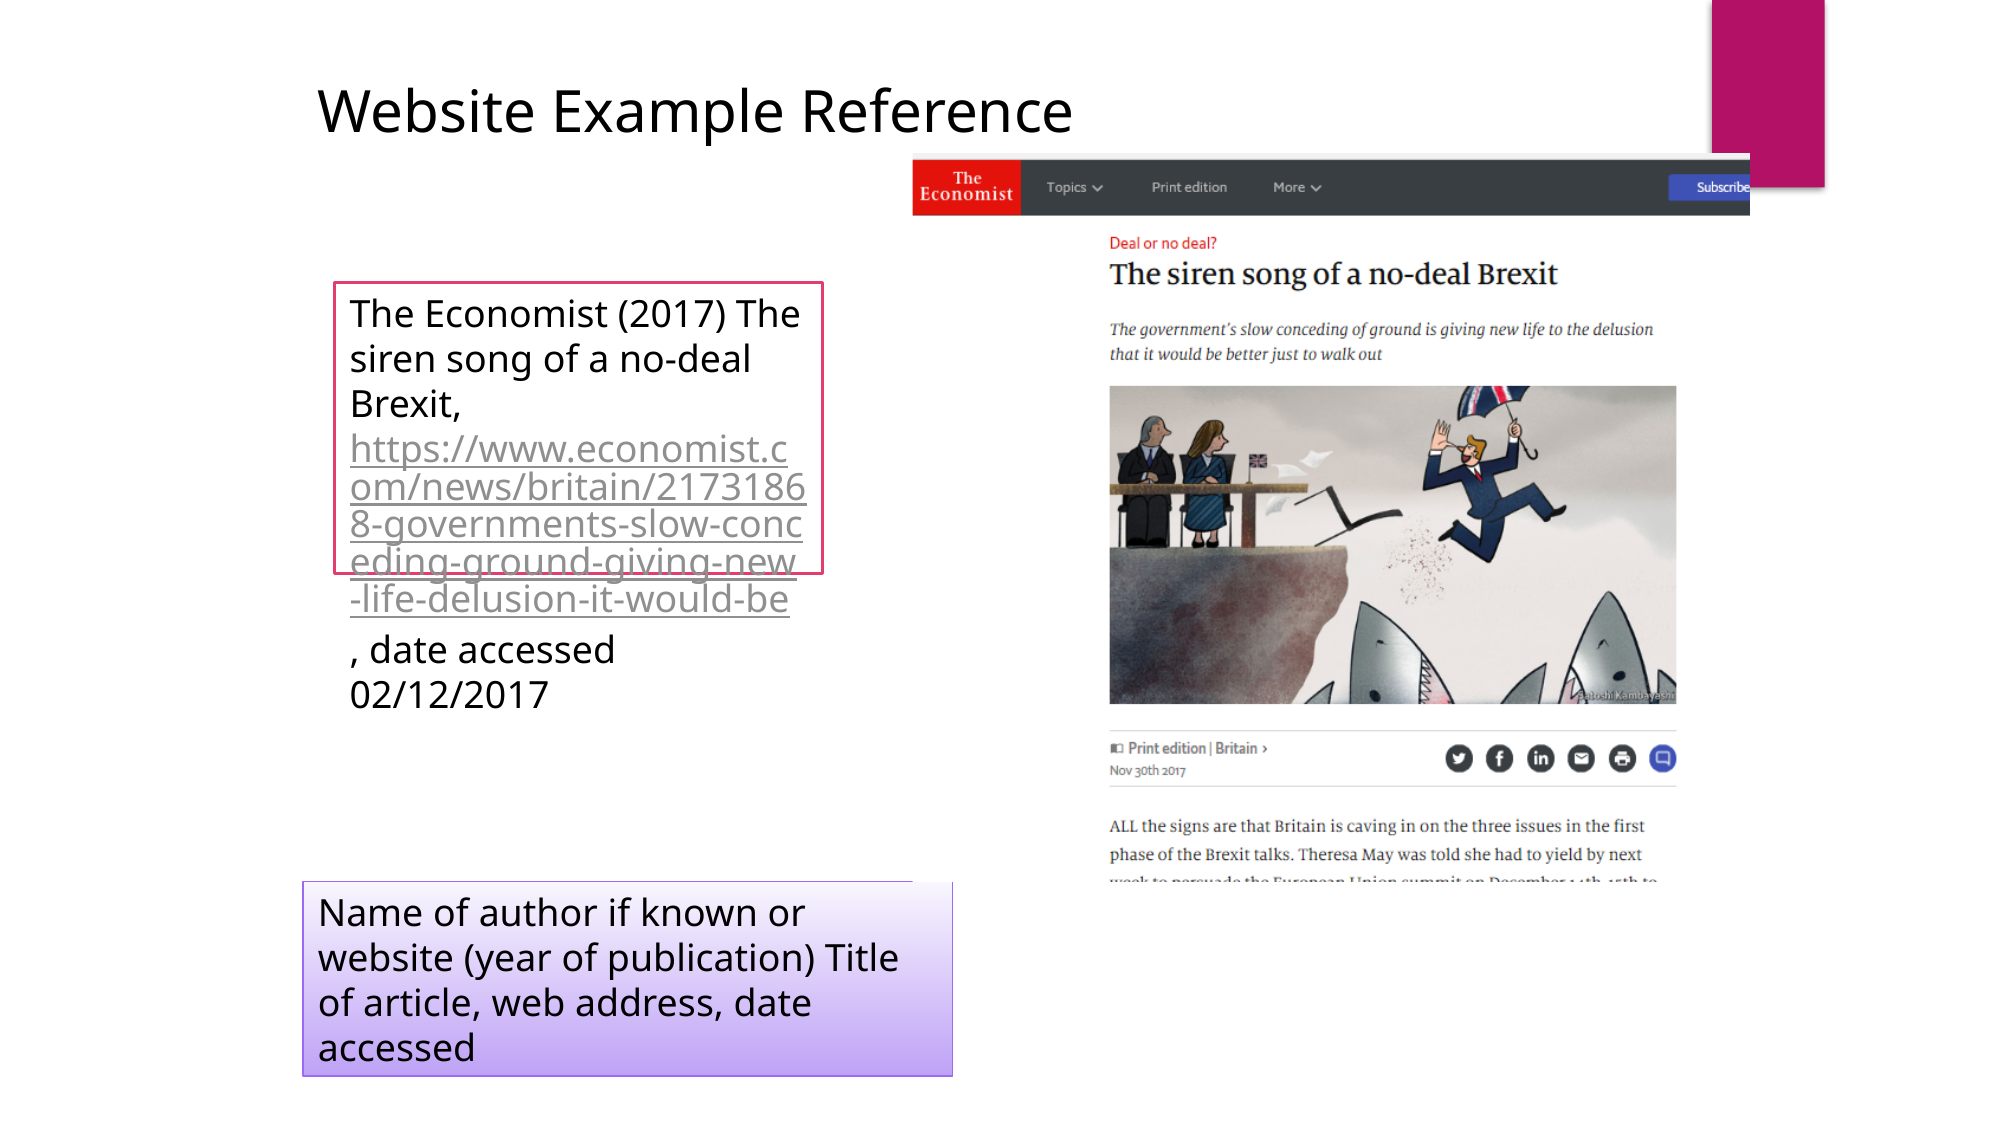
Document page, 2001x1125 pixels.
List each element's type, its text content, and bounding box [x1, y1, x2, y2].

text_box Name of author if known or website (year of publication) Title of article, web address, date accessed [302, 881, 953, 1077]
picture [912, 153, 1751, 882]
text_box Website Example Reference [303, 66, 1296, 152]
text_box The Economist (2017) The siren song of a no-deal Brexit, https://www.economist.com/news/britain/21731868-governments-slow-conceding-ground-giving-new-life-delusion-it-would-be, date accessed 02/12/2017 [333, 281, 824, 575]
